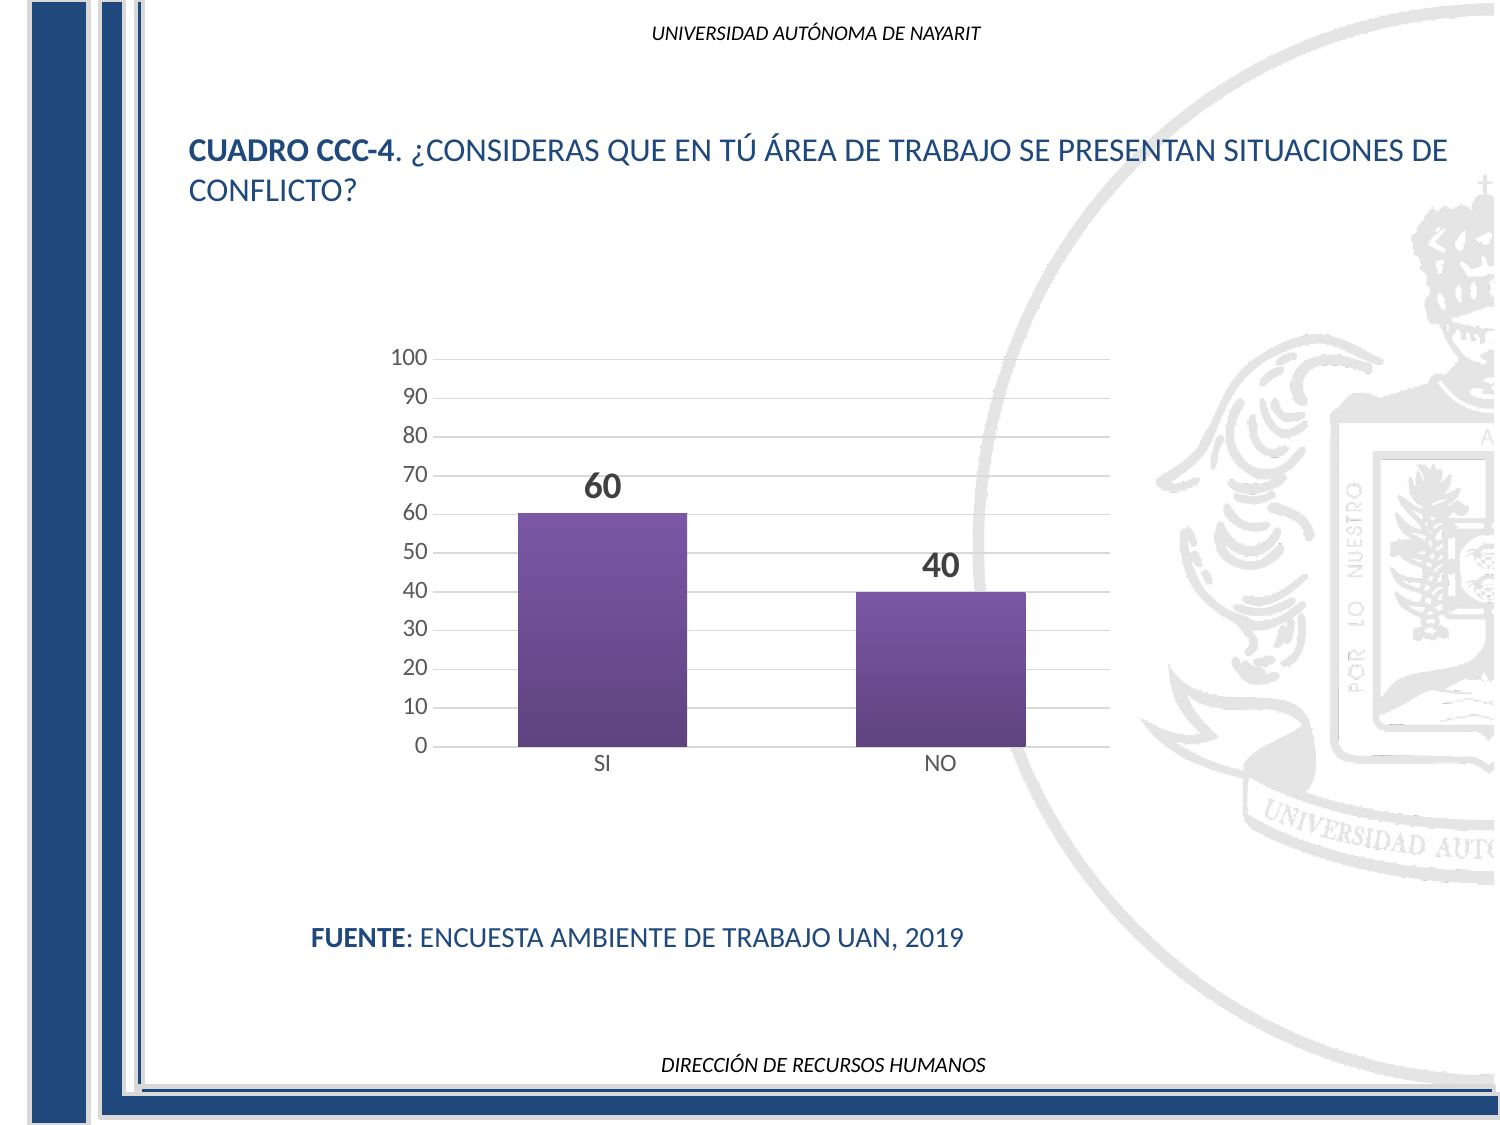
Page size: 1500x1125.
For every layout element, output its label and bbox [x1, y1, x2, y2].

chart [374, 337, 1126, 787]
text_box [29, 0, 1500, 1125]
